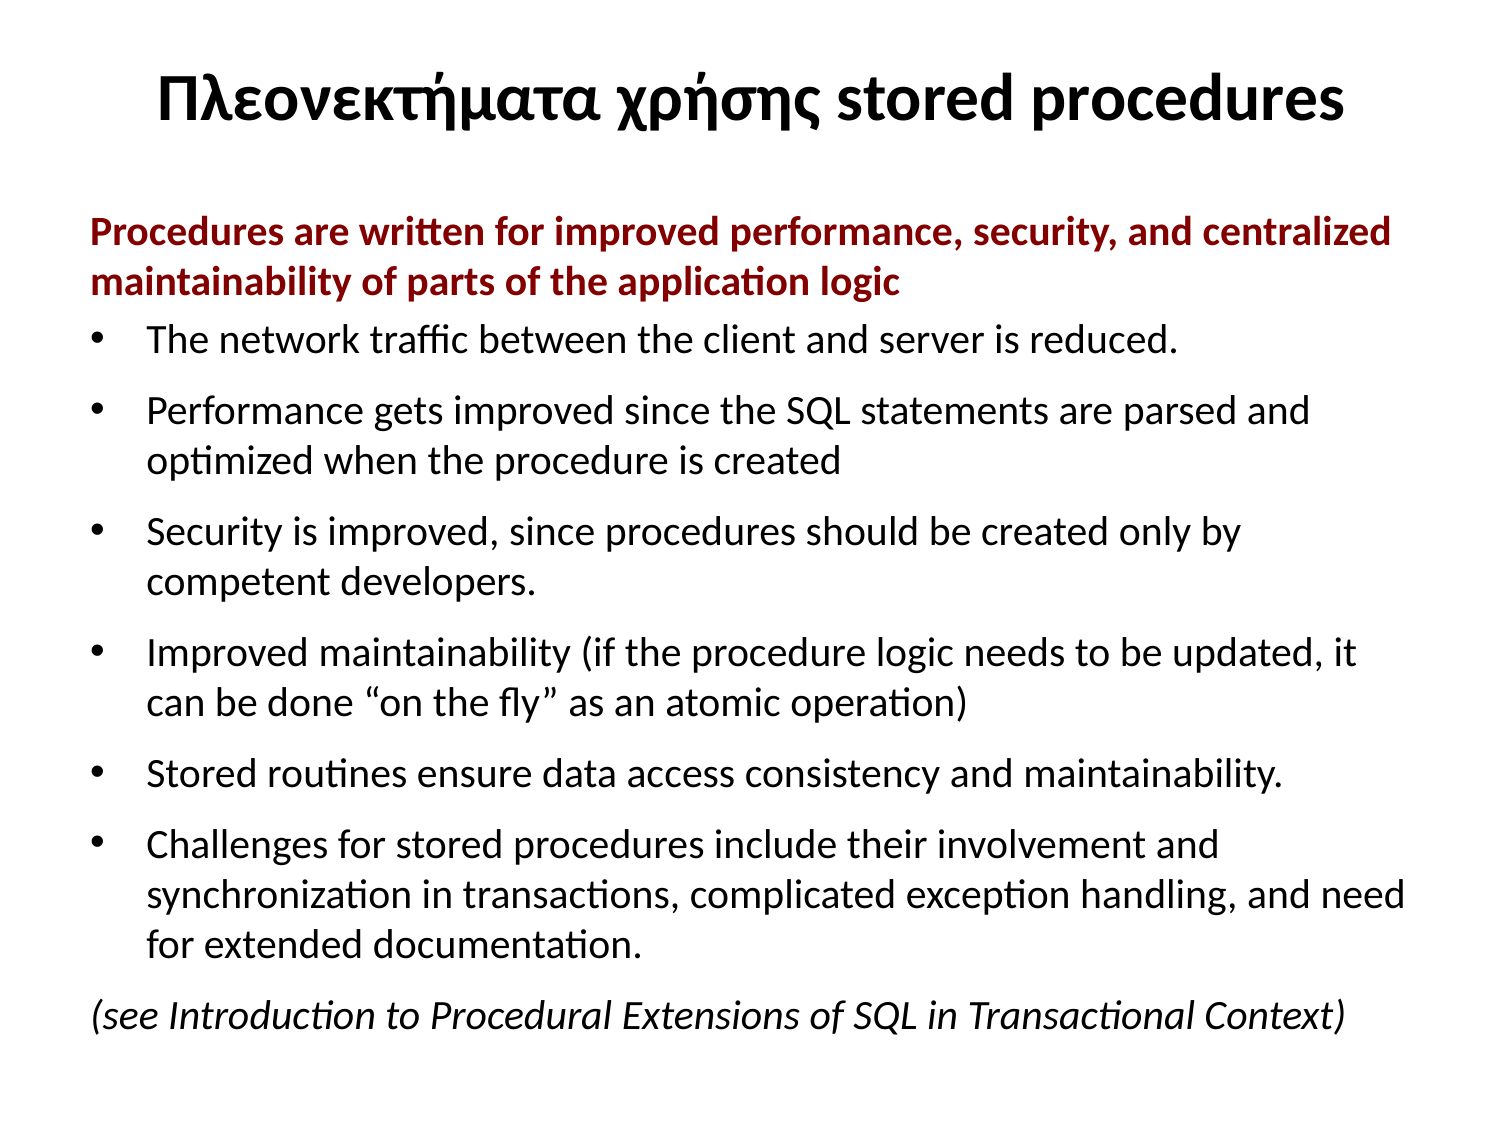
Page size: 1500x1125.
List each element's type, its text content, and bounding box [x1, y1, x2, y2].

list Procedures are written for improved performance, security, and centralized maintainability of parts of the application logic The network traffic between the client and server is reduced. Performance gets improved since the SQL statements are parsed and optimized when the procedure is created Security is improved, since procedures should be created only by competent developers. Improved maintainability (if the procedure logic needs to be updated, it can be done “on the fly” as an atomic operation) Stored routines ensure data access consistency and maintainability. Challenges for stored procedures include their involvement and synchronization in transactions, complicated exception handling, and need for extended documentation. (see Introduction to Procedural Extensions of SQL in Transactional Context) [75, 196, 1425, 1024]
title Πλεονεκτήματα χρήσης stored procedures [76, 19, 1427, 169]
